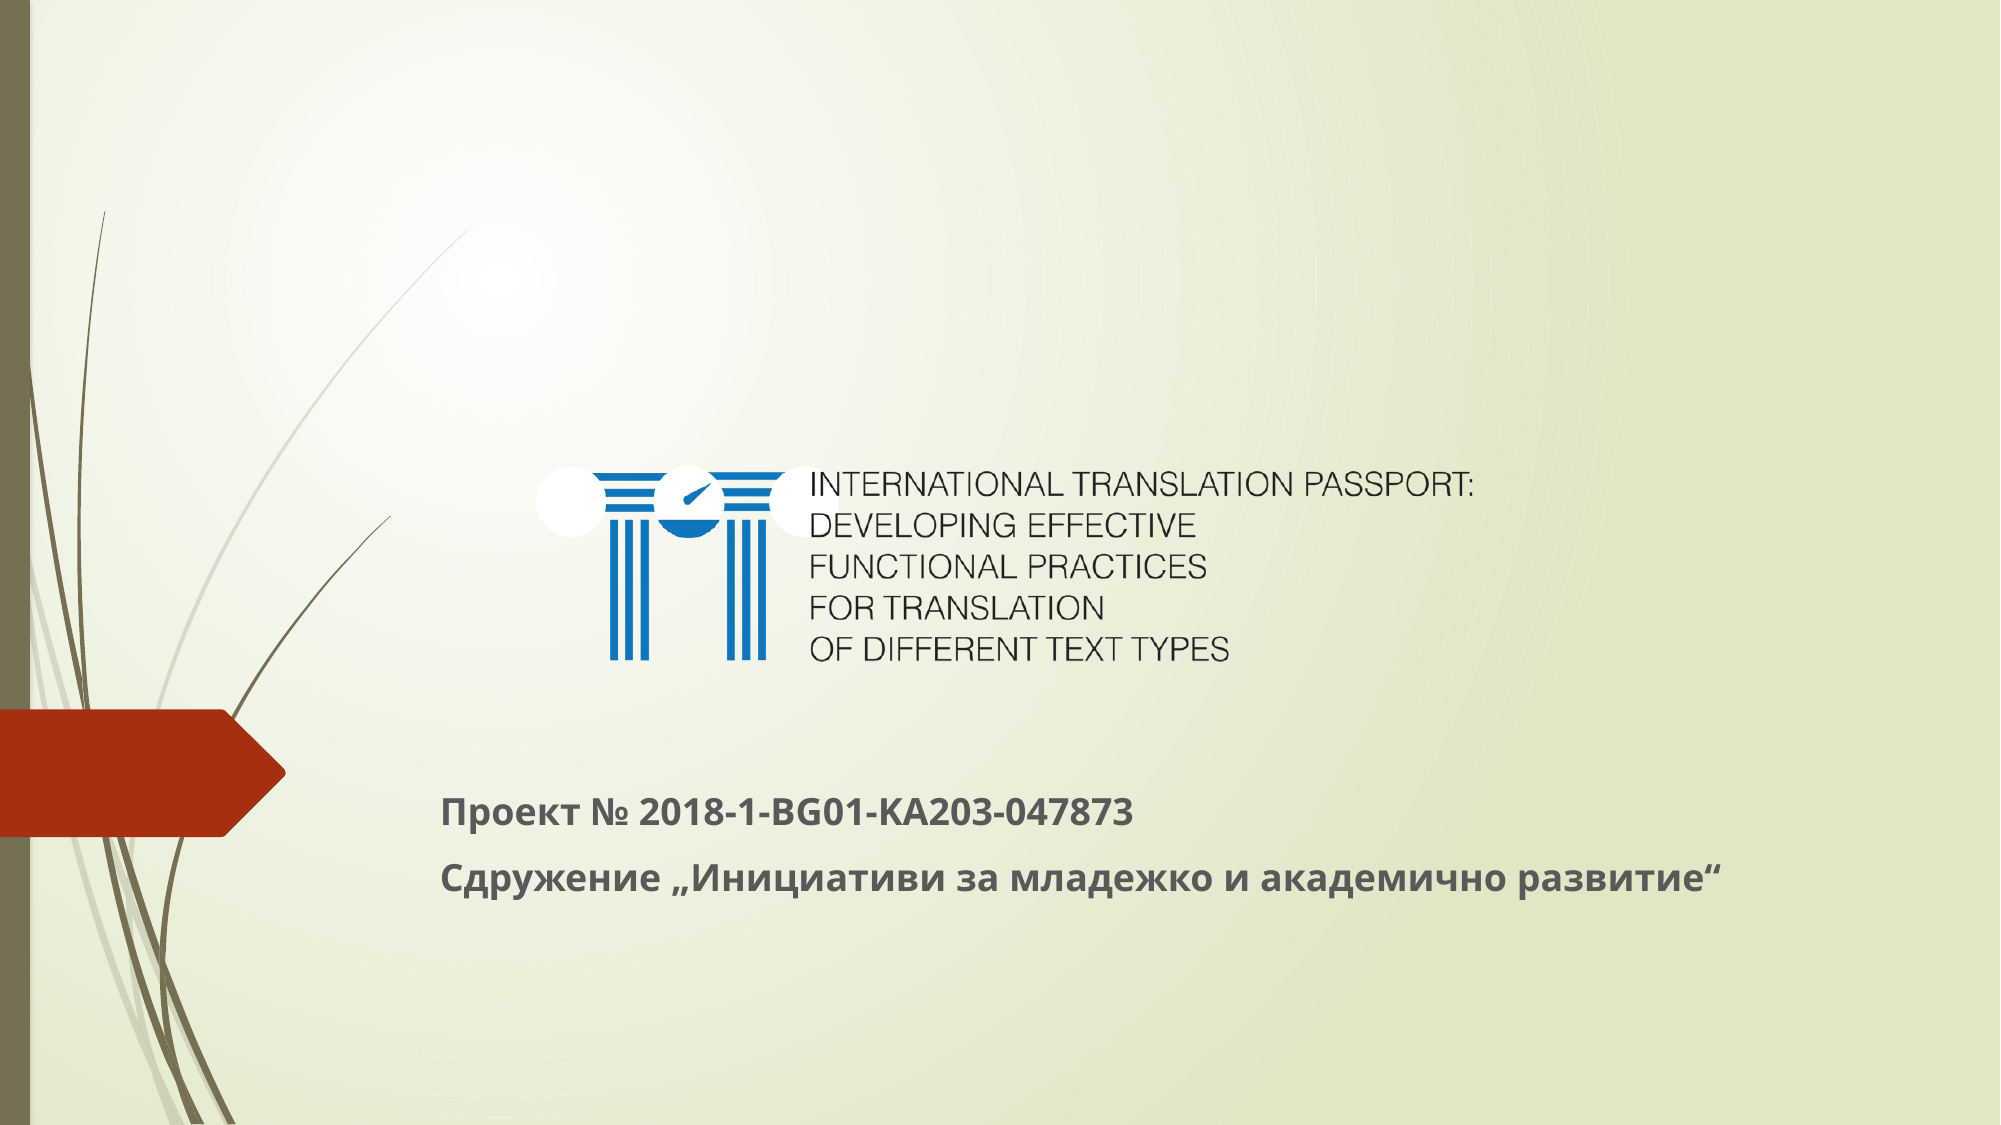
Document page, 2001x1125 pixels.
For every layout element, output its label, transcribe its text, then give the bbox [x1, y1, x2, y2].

subtitle Проект № 2018-1-BG01-KA203-047873 Сдружение „Инициативи за младежко и академично развитие“ [424, 780, 1888, 966]
picture [527, 460, 1473, 665]
title [424, 412, 1888, 780]
